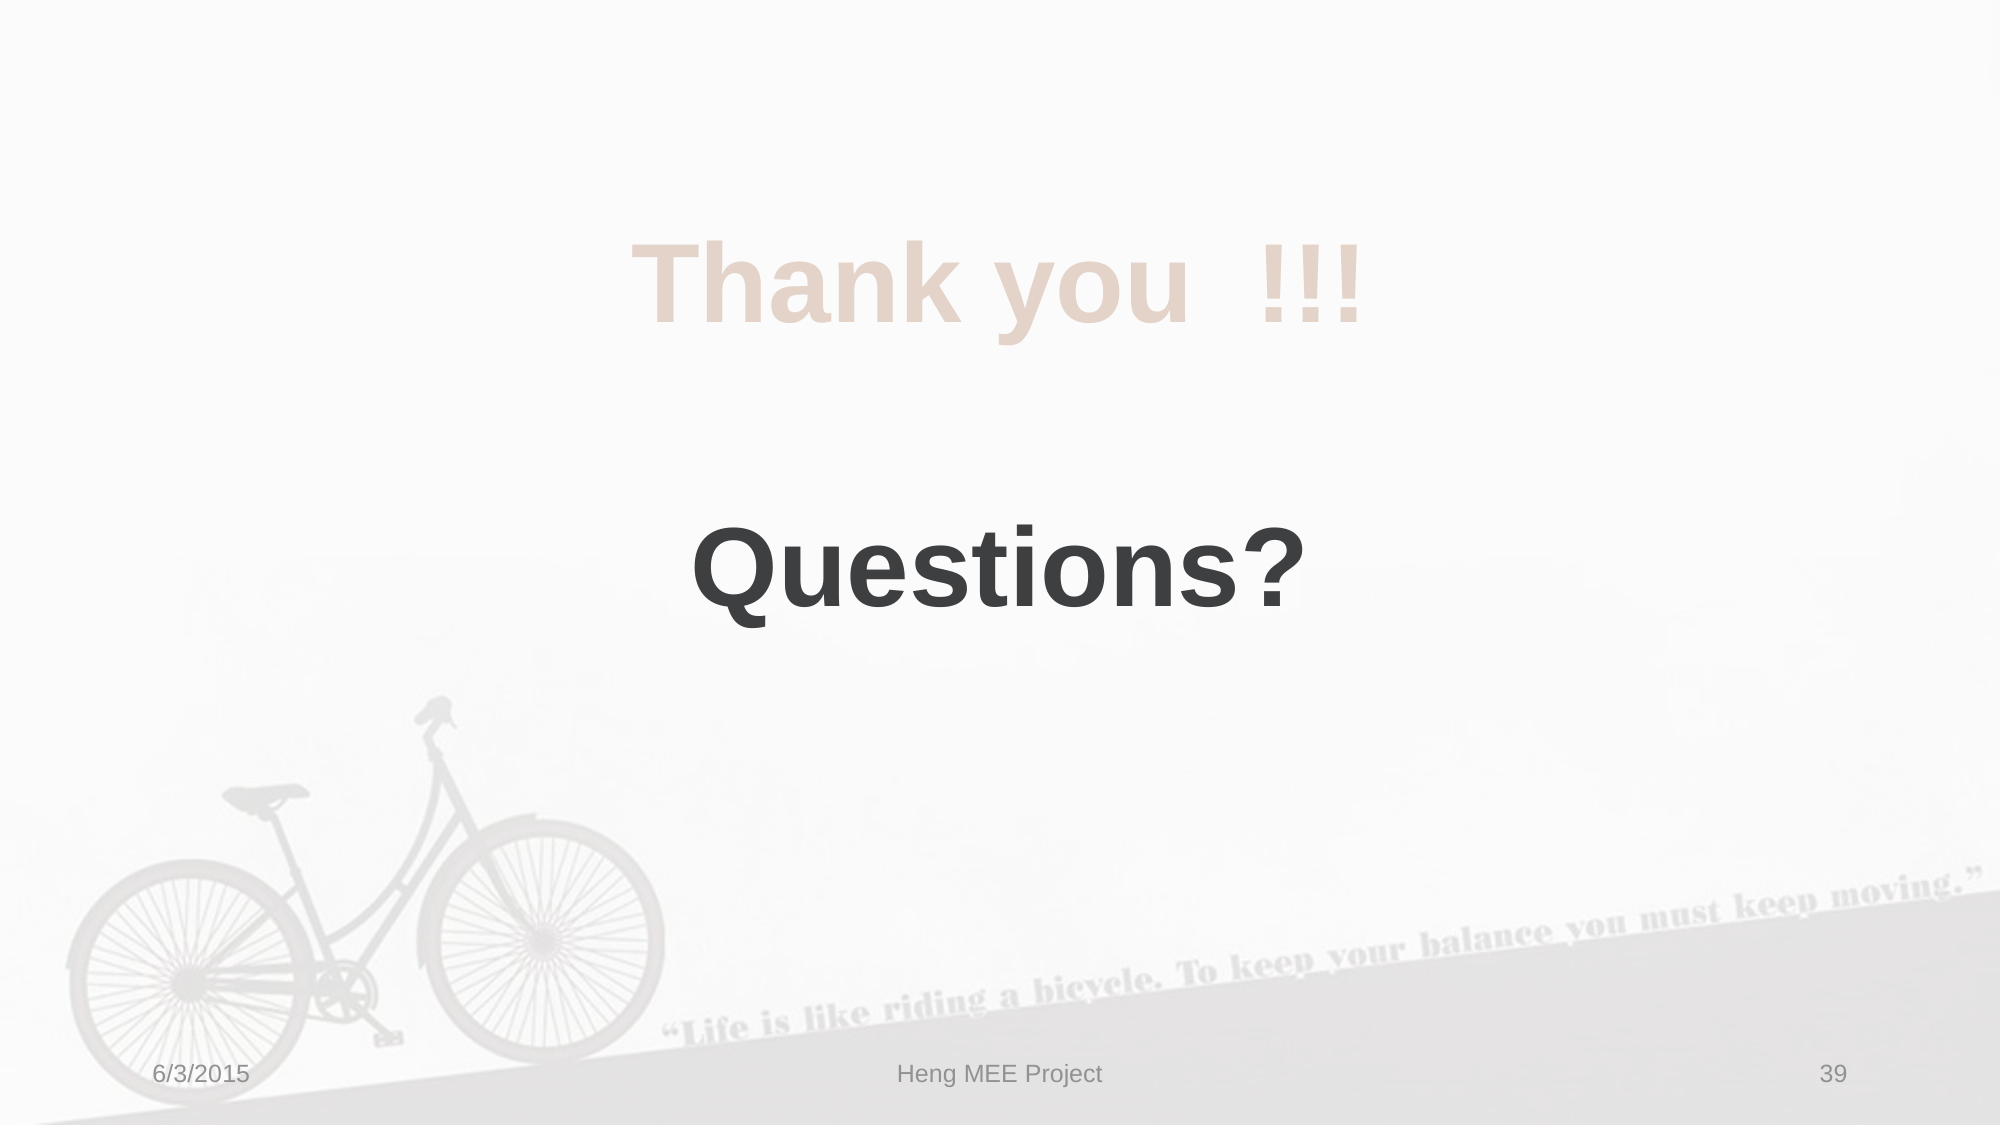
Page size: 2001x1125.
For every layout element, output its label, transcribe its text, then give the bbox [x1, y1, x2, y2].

text_box Questions? [675, 486, 1325, 637]
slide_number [137, 1042, 588, 1103]
slide_number 39 [1412, 1042, 1863, 1103]
text_box Thank you !!! [616, 202, 1384, 353]
footer Heng MEE Project [662, 1042, 1338, 1103]
